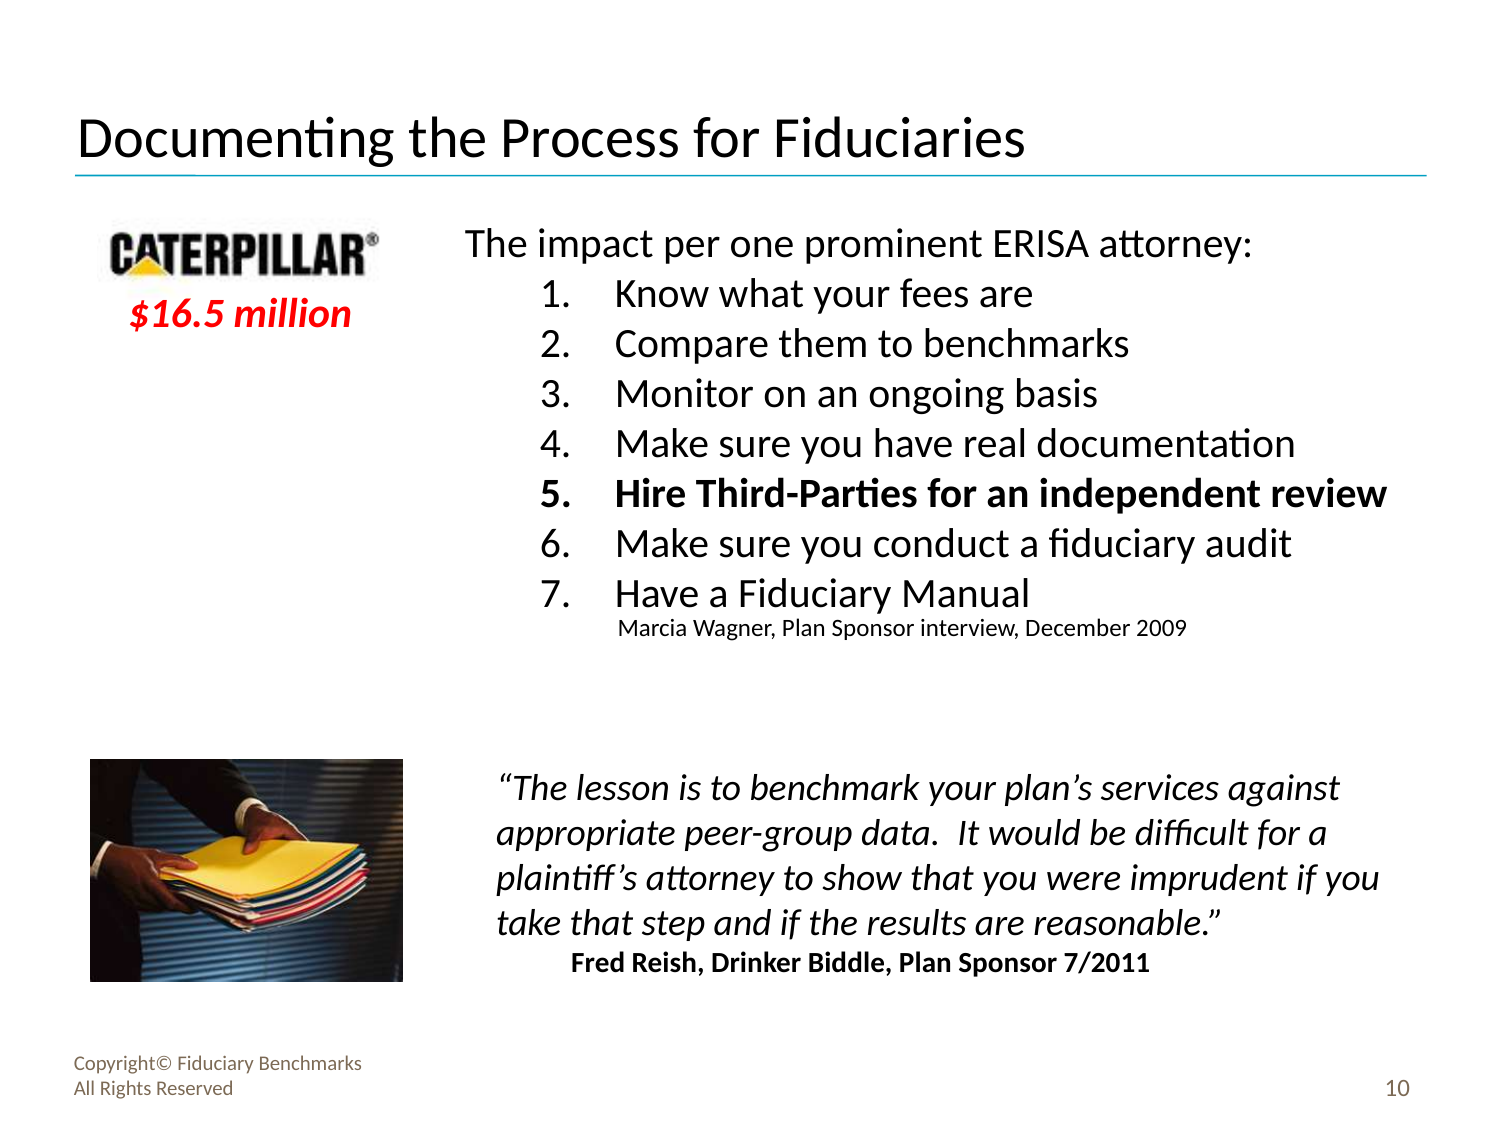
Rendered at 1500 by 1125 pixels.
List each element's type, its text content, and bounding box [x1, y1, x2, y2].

picture [90, 758, 403, 982]
text_box $16.5 million [113, 308, 368, 344]
picture [96, 203, 391, 300]
text_box Marcia Wagner, Plan Sponsor interview, December 2009 [602, 604, 1430, 650]
text_box Documenting the Process for Fiduciaries [63, 100, 1223, 167]
text_box The impact per one prominent ERISA attorney: Know what your fees are Compare them to benchmarks Monitor on an ongoing basis Make sure you have real documentation Hire Third-Parties for an independent review Make sure you conduct a fiduciary audit Have a Fiduciary Manual [449, 208, 1425, 623]
text_box “The lesson is to benchmark your plan’s services against appropriate peer-group data. It would be difficult for a plaintiff’s attorney to show that you were imprudent if you take that step and if the results are reasonable.” Fred Reish, Drinker Biddle, Plan Sponsor 7/2011 [481, 755, 1427, 986]
slide_number 9 [1204, 1060, 1426, 1110]
